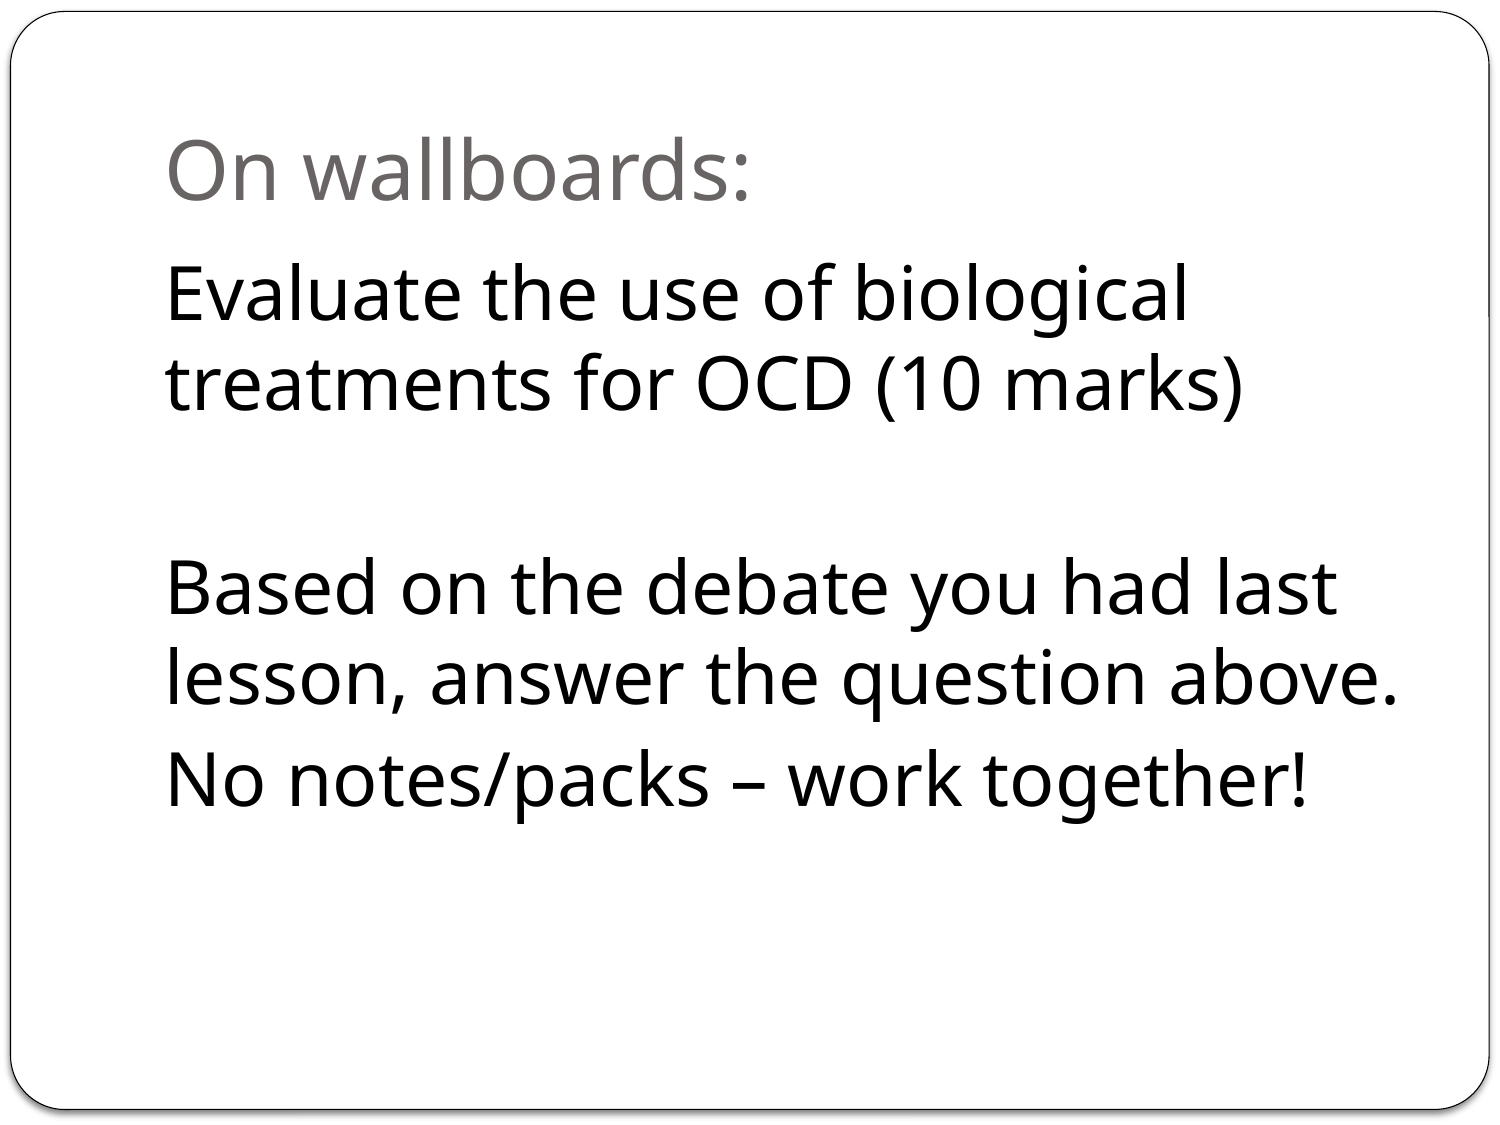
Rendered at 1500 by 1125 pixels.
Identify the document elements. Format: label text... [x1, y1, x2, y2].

list Evaluate the use of biological treatments for OCD (10 marks) Based on the debate you had last lesson, answer the question above. No notes/packs – work together! [150, 237, 1425, 988]
title On wallboards: [150, 45, 1425, 233]
